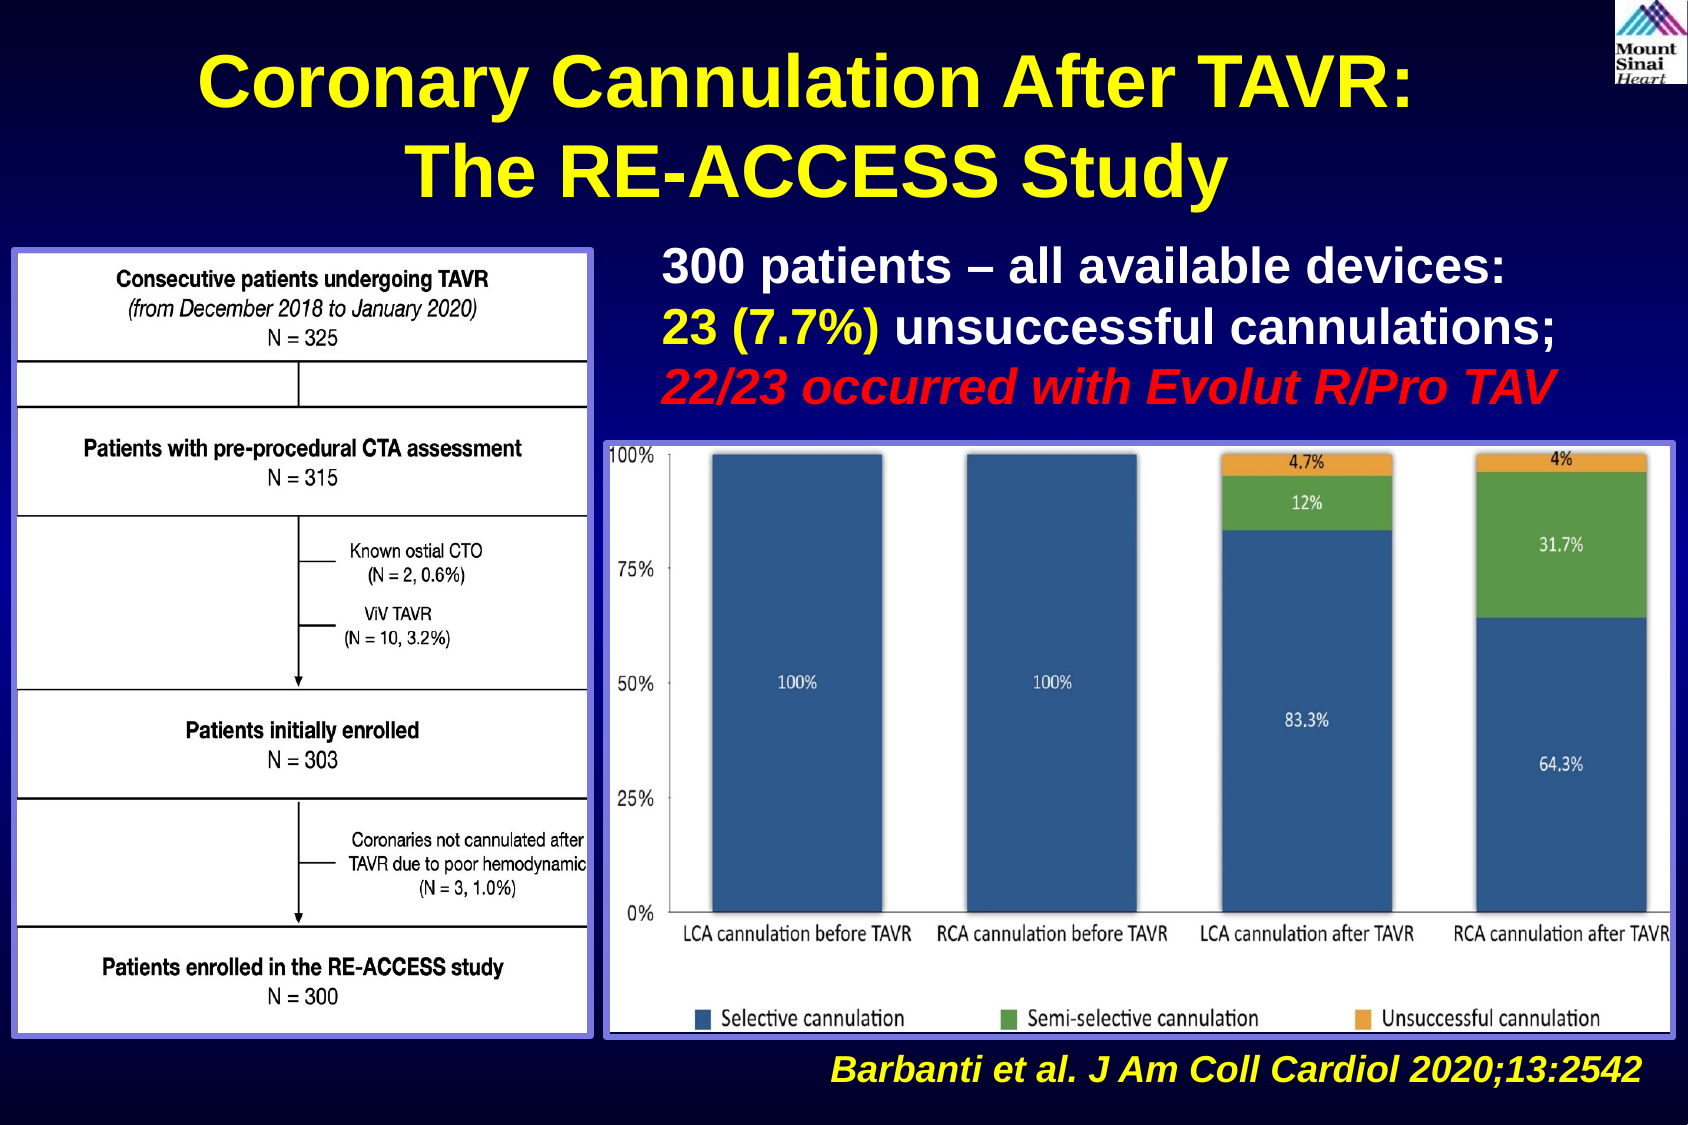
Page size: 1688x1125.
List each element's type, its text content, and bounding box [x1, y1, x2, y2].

picture [13, 249, 591, 1037]
text_box 300 patients – all available devices: 23 (7.7%) unsuccessful cannulations; 22/23 occurred with Evolut R/Pro TAV [646, 225, 1616, 423]
text_box Barbanti et al. J Am Coll Cardiol 2020;13:2542 [815, 1037, 1688, 1097]
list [606, 443, 1674, 1033]
picture [1615, 0, 1688, 85]
title Coronary Cannulation After TAVR: The RE-ACCESS Study [99, 43, 1535, 202]
